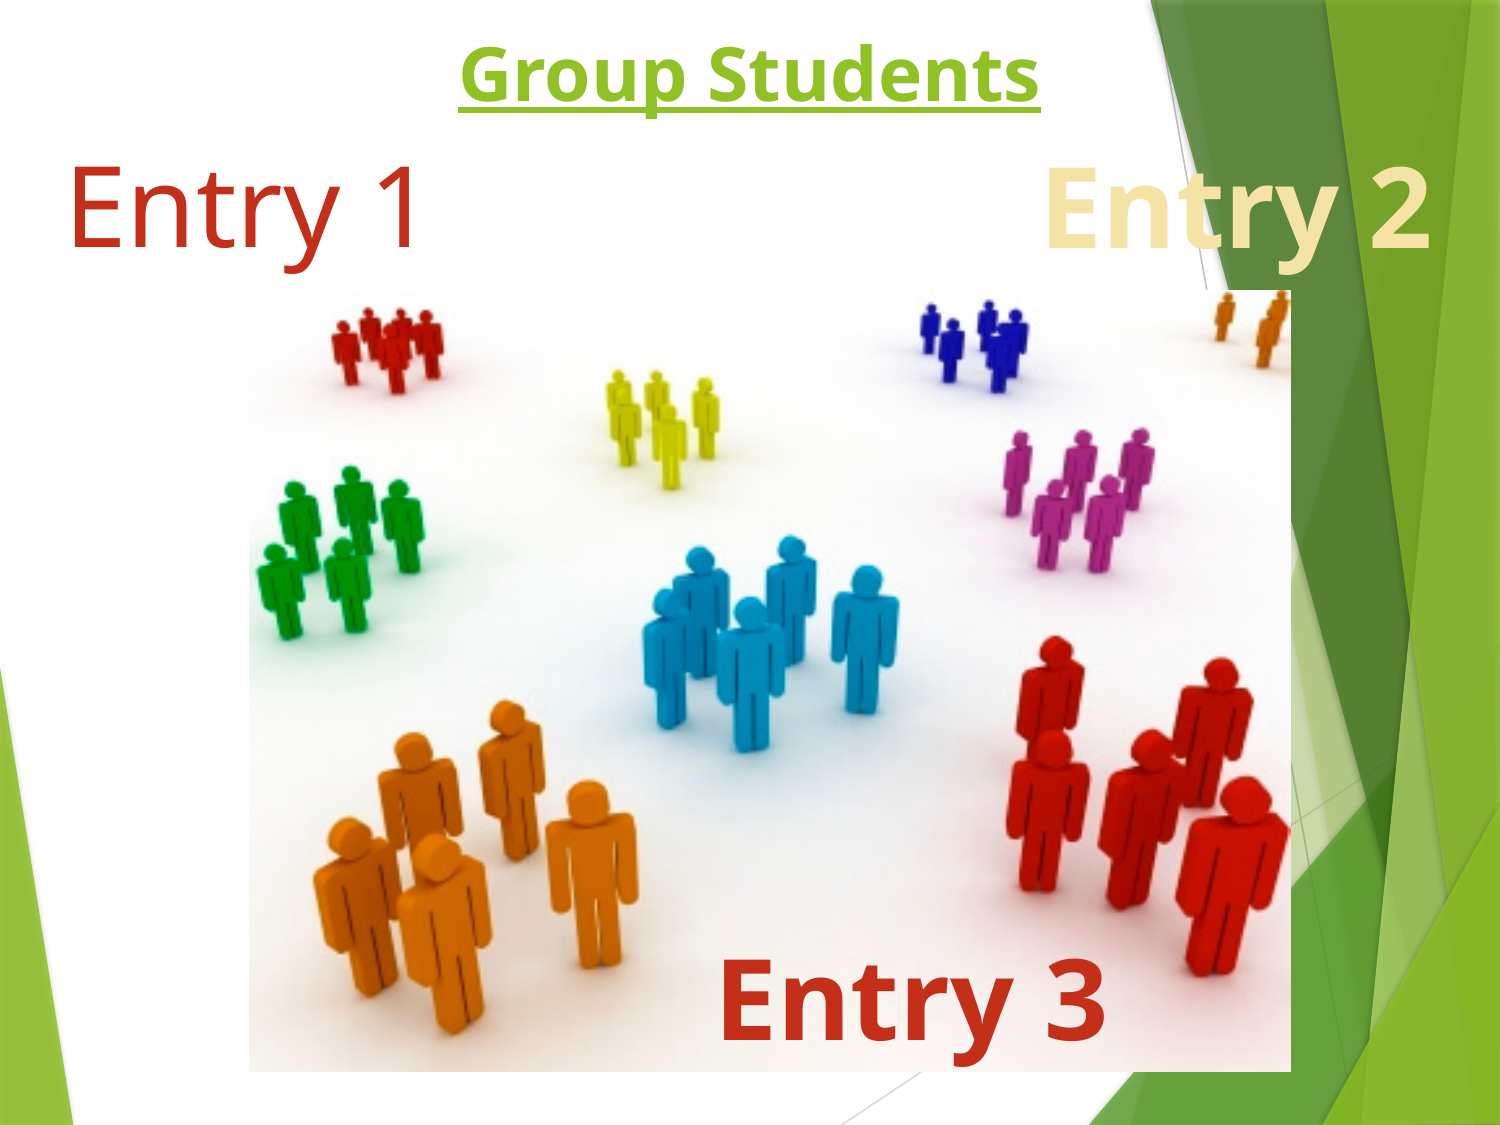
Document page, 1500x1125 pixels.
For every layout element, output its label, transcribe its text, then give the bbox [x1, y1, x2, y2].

title Group Students [103, 19, 1397, 183]
text_box Entry 1 [49, 127, 450, 278]
text_box Entry 2 [1024, 128, 1449, 279]
picture [248, 289, 1292, 1073]
